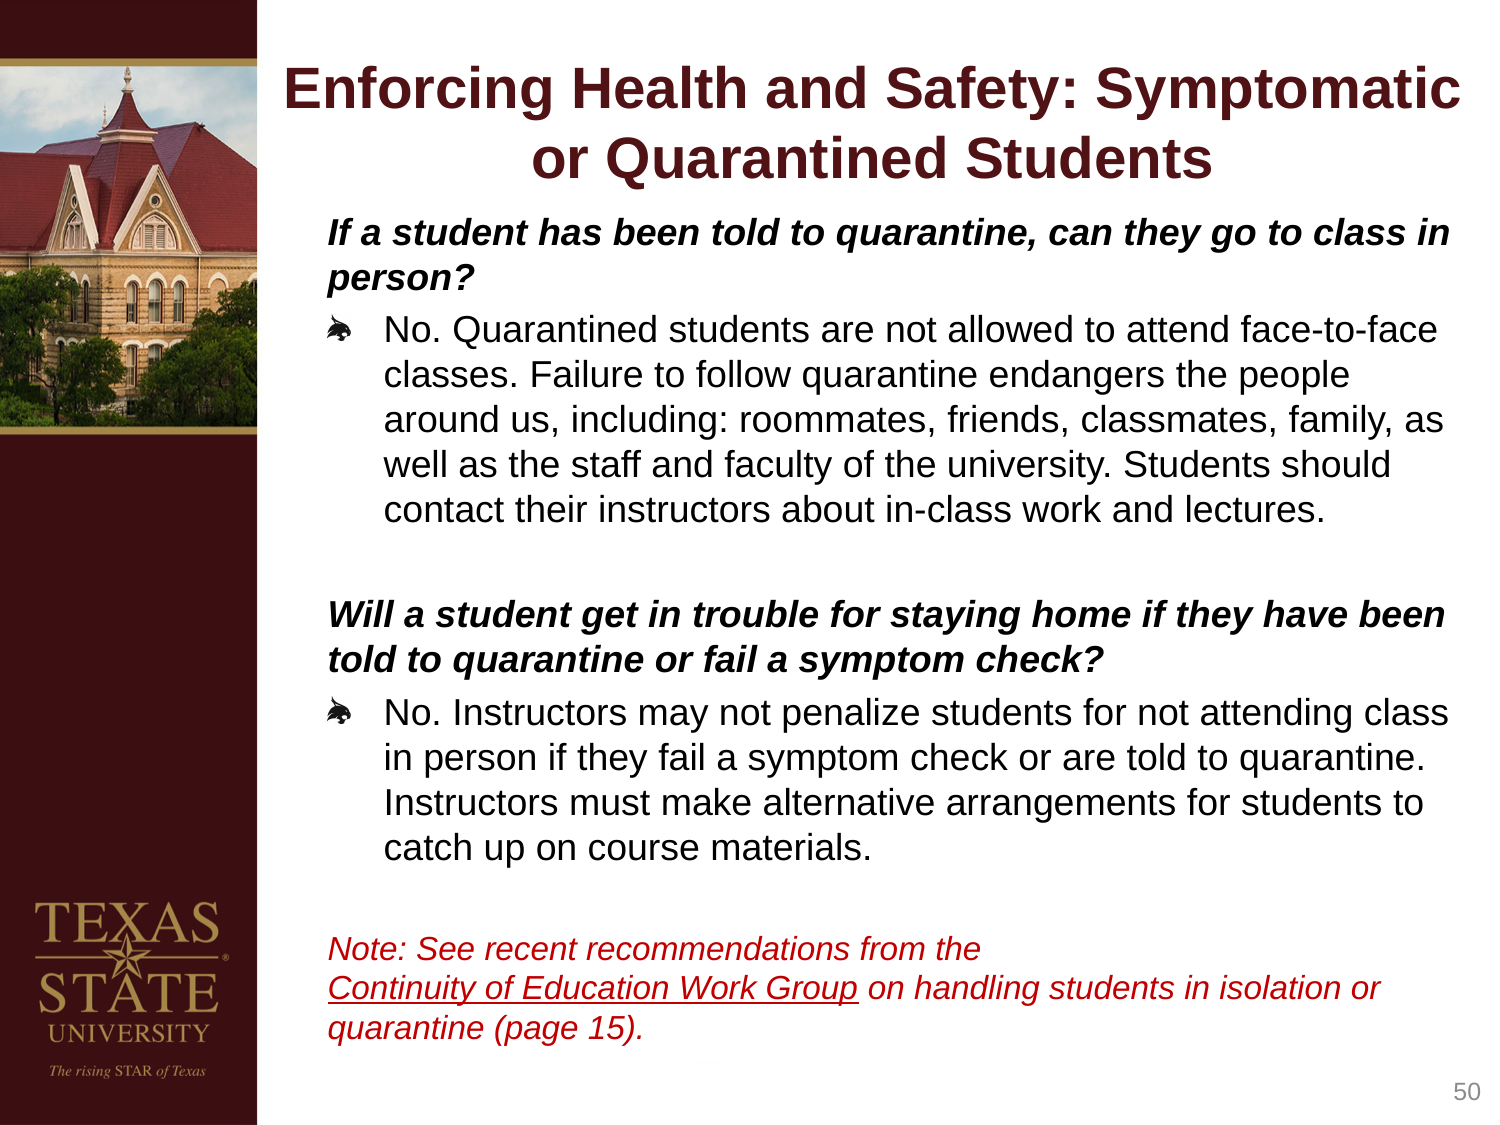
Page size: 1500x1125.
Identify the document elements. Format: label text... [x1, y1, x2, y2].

title Enforcing Health and Safety: Symptomatic or Quarantined Students [249, 4, 1497, 235]
list If a student has been told to quarantine, can they go to class in person? No. Quarantined students are not allowed to attend face-to-face classes. Failure to follow quarantine endangers the people around us, including: roommates, friends, classmates, family, as well as the staff and faculty of the university. Students should contact their instructors about in-class work and lectures. Will a student get in trouble for staying home if they have been told to quarantine or fail a symptom check? No. Instructors may not penalize students for not attending class in person if they fail a symptom check or are told to quarantine. Instructors must make alternative arrangements for students to catch up on course materials. Note: See recent recommendations from the Continuity of Education Work Group on handling students in isolation or quarantine (page 15). [312, 200, 1474, 1025]
picture [0, 0, 1500, 1125]
slide_number 50 [1146, 1060, 1497, 1121]
